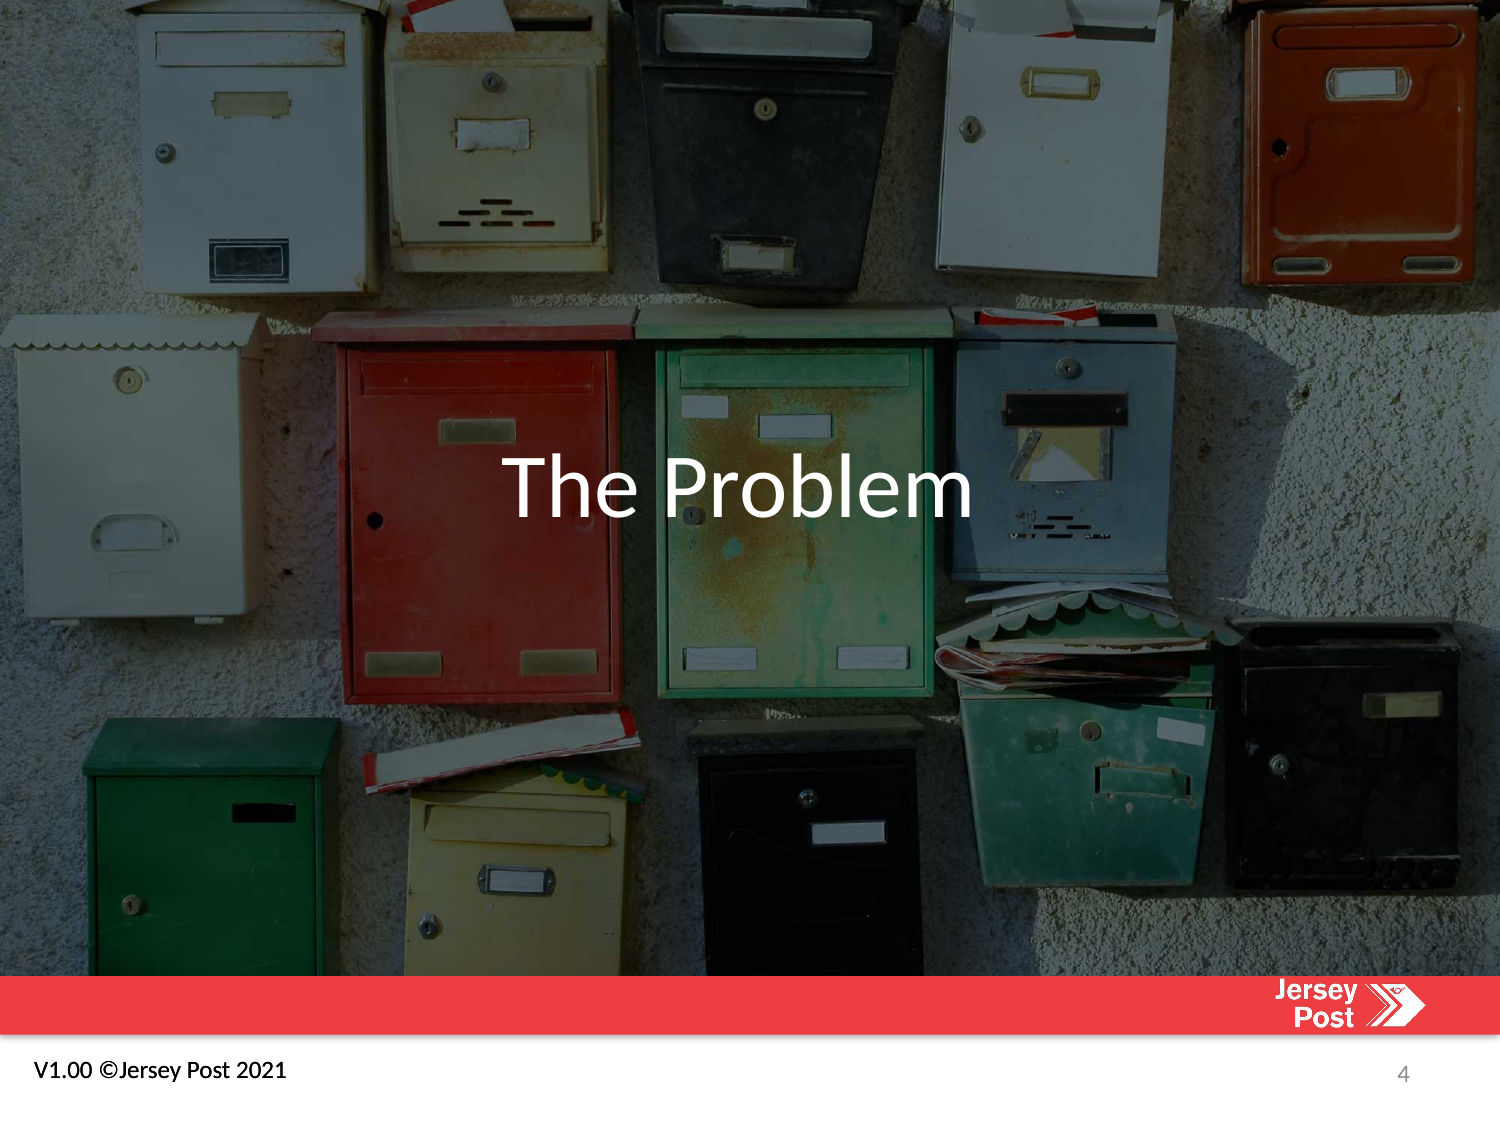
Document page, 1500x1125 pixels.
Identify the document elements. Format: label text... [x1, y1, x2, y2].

picture [0, 0, 1500, 1043]
slide_number 4 [1074, 1042, 1425, 1103]
